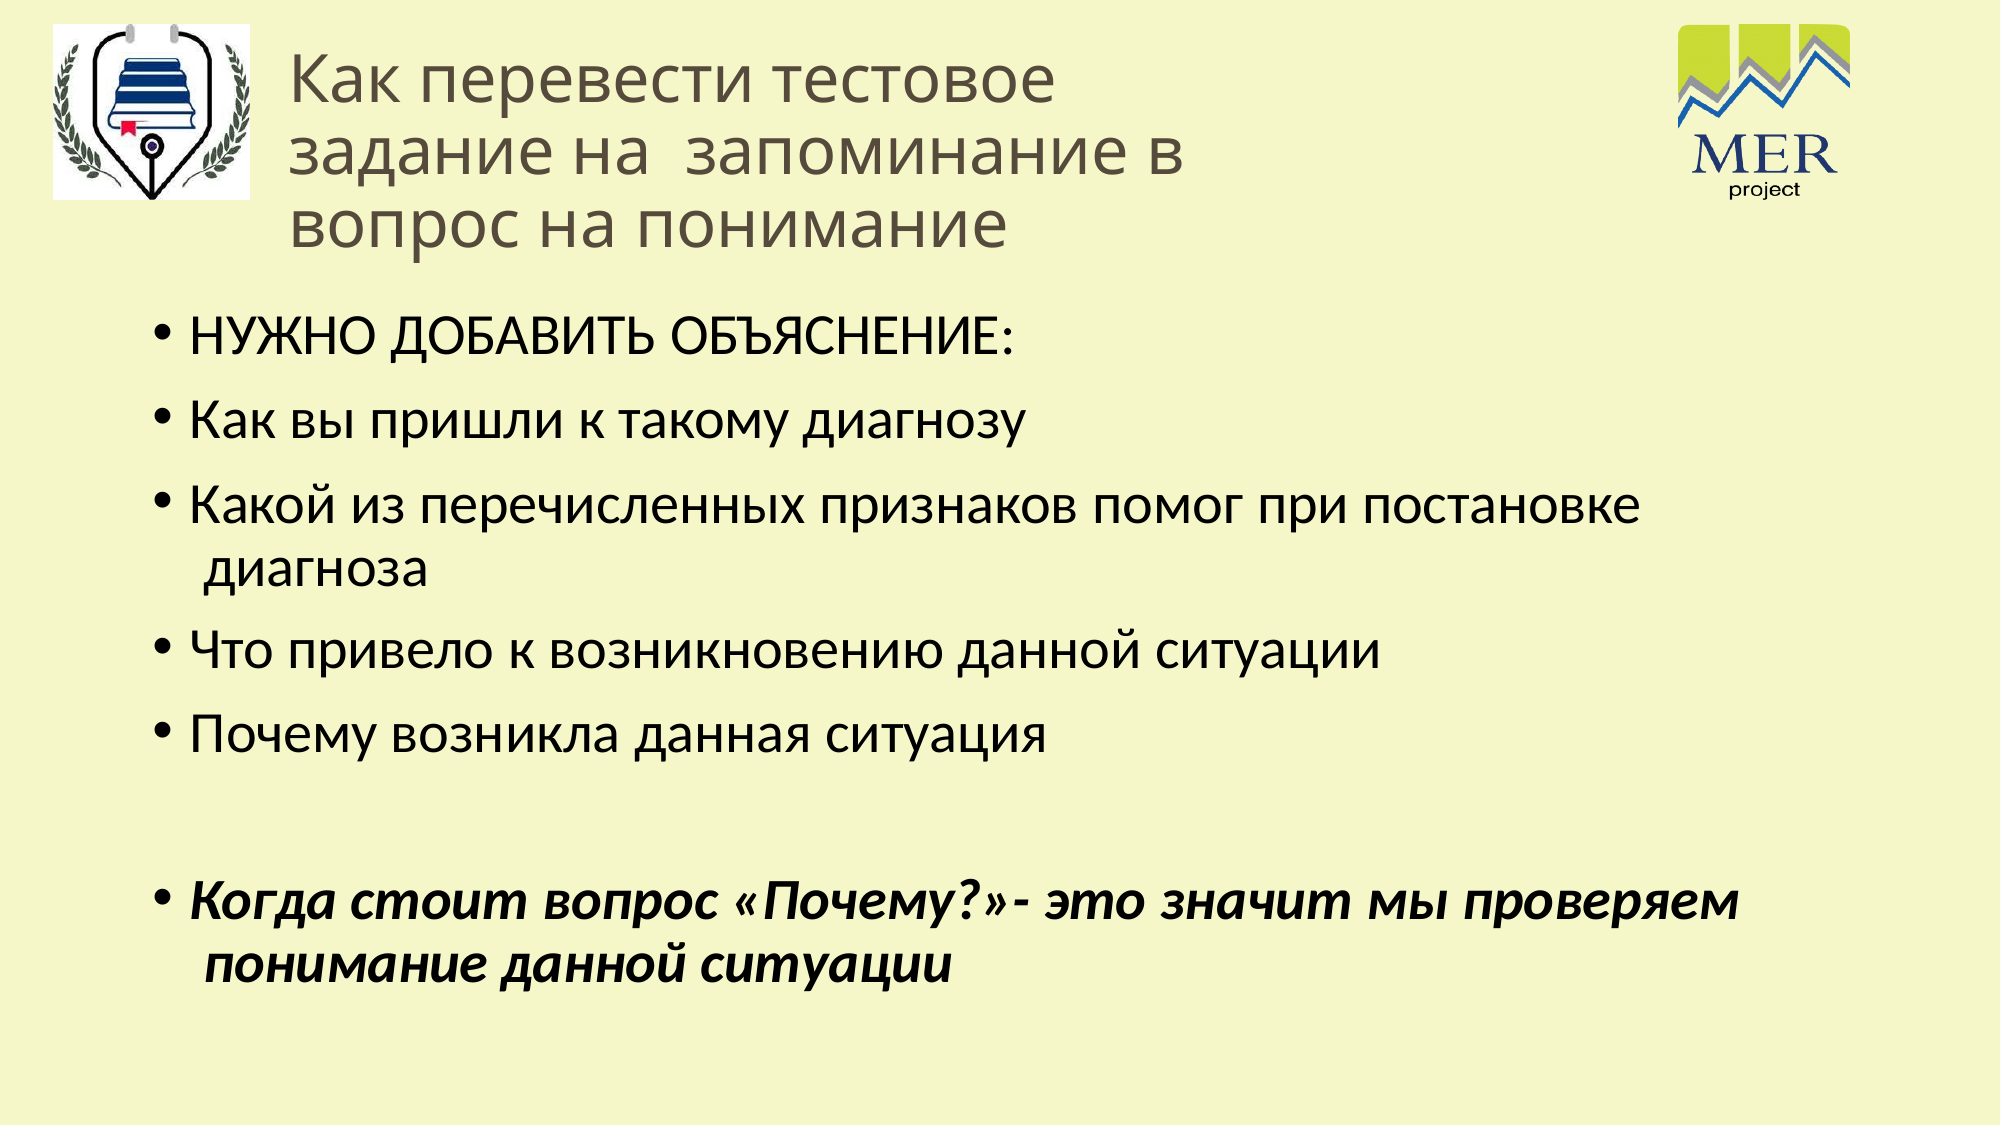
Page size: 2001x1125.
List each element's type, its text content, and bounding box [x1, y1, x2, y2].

picture [1677, 24, 1850, 200]
text_box НУЖНО ДОБАВИТЬ ОБЪЯСНЕНИЕ: Как вы пришли к такому диагнозу Какой из перечисленных признаков помог при постановке диагноза Что привело к возникновению данной ситуации Почему возникла данная ситуация Когда стоит вопрос «Почему?»- это значит мы проверяем понимание данной ситуации [150, 280, 1751, 995]
title Как перевести тестовое задание на запоминание в вопрос на понимание [286, 32, 1326, 261]
picture [53, 24, 250, 200]
